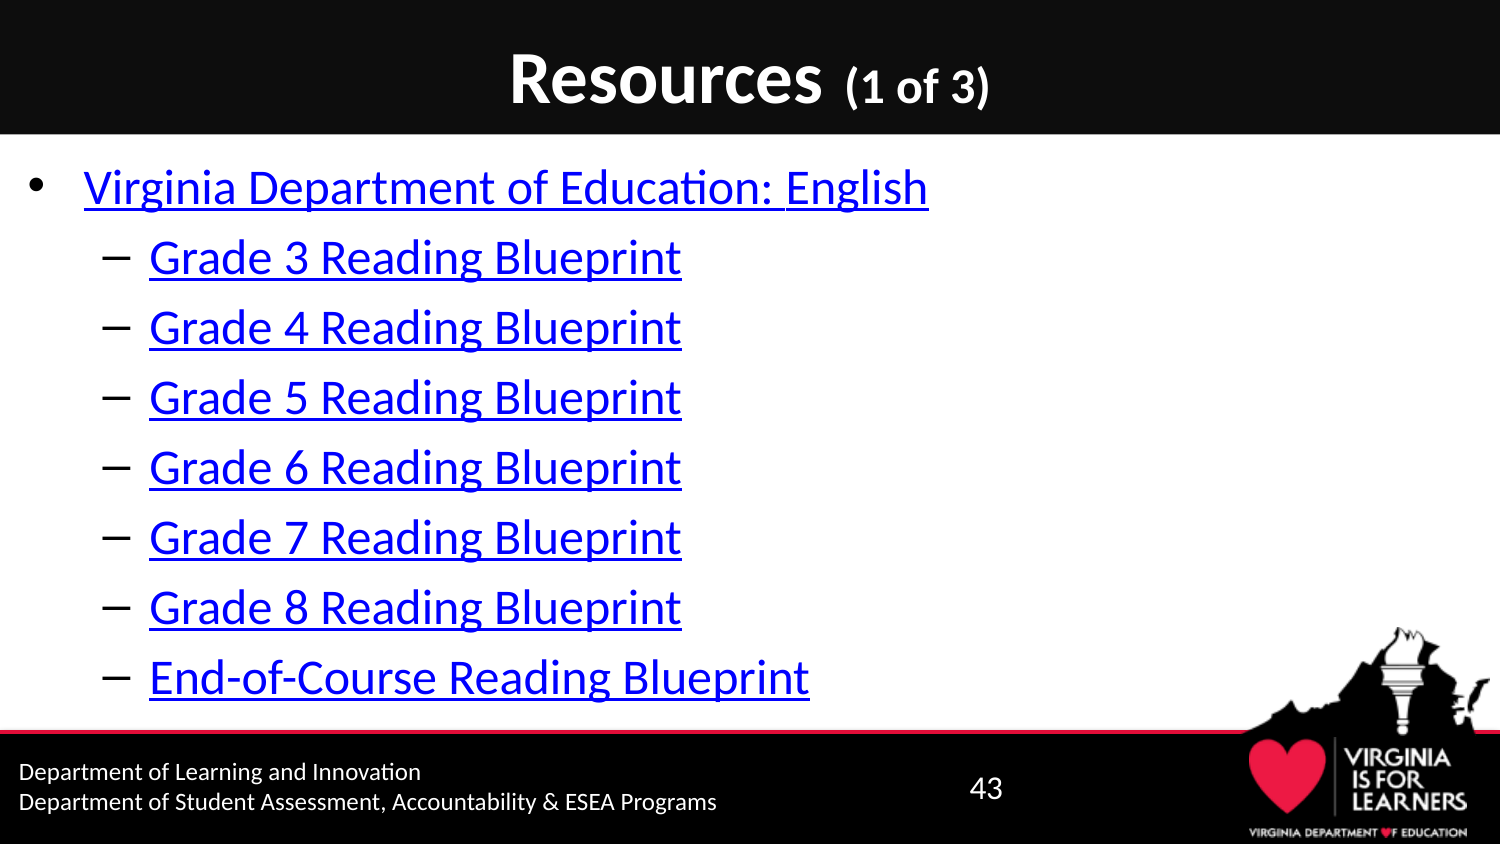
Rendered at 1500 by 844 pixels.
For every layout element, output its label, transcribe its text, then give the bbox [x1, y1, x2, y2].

picture [1240, 627, 1490, 736]
picture [1249, 737, 1467, 838]
list Virginia Department of Education: English Grade 3 Reading Blueprint Grade 4 Reading Blueprint Grade 5 Reading Blueprint Grade 6 Reading Blueprint Grade 7 Reading Blueprint Grade 8 Reading Blueprint End-of-Course Reading Blueprint [12, 146, 1477, 710]
title Resources (1 of 3) [0, 0, 1500, 135]
